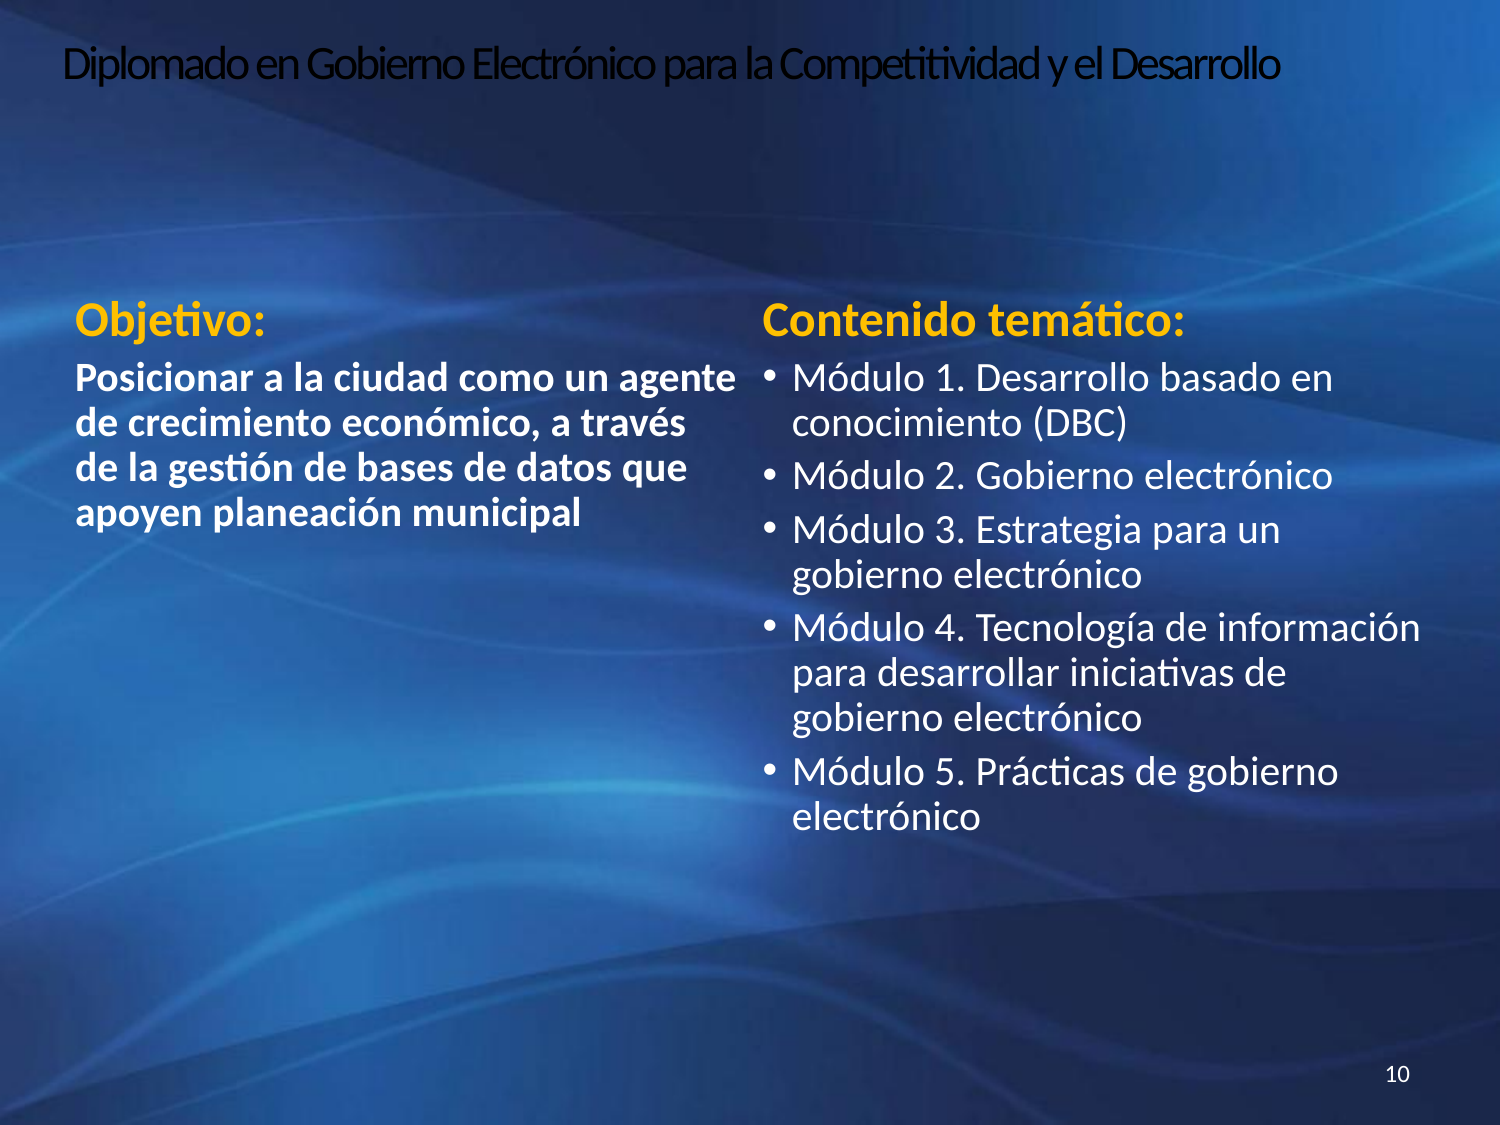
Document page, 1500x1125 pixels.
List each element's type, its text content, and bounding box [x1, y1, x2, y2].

list Contenido temático: Módulo 1. Desarrollo basado en conocimiento (DBC) Módulo 2. Gobierno electrónico Módulo 3. Estrategia para un gobierno electrónico Módulo 4. Tecnología de información para desarrollar iniciativas de gobierno electrónico Módulo 5. Prácticas de gobierno electrónico [762, 292, 1425, 913]
title Diplomado en Gobierno Electrónico para la Competitividad y el Desarrollo [62, 37, 1438, 238]
list Objetivo: Posicionar a la ciudad como un agente de crecimiento económico, a través de la gestión de bases de datos que apoyen planeación municipal [75, 292, 738, 1044]
slide_number 10 [1074, 1042, 1425, 1103]
picture [0, 0, 1500, 1125]
